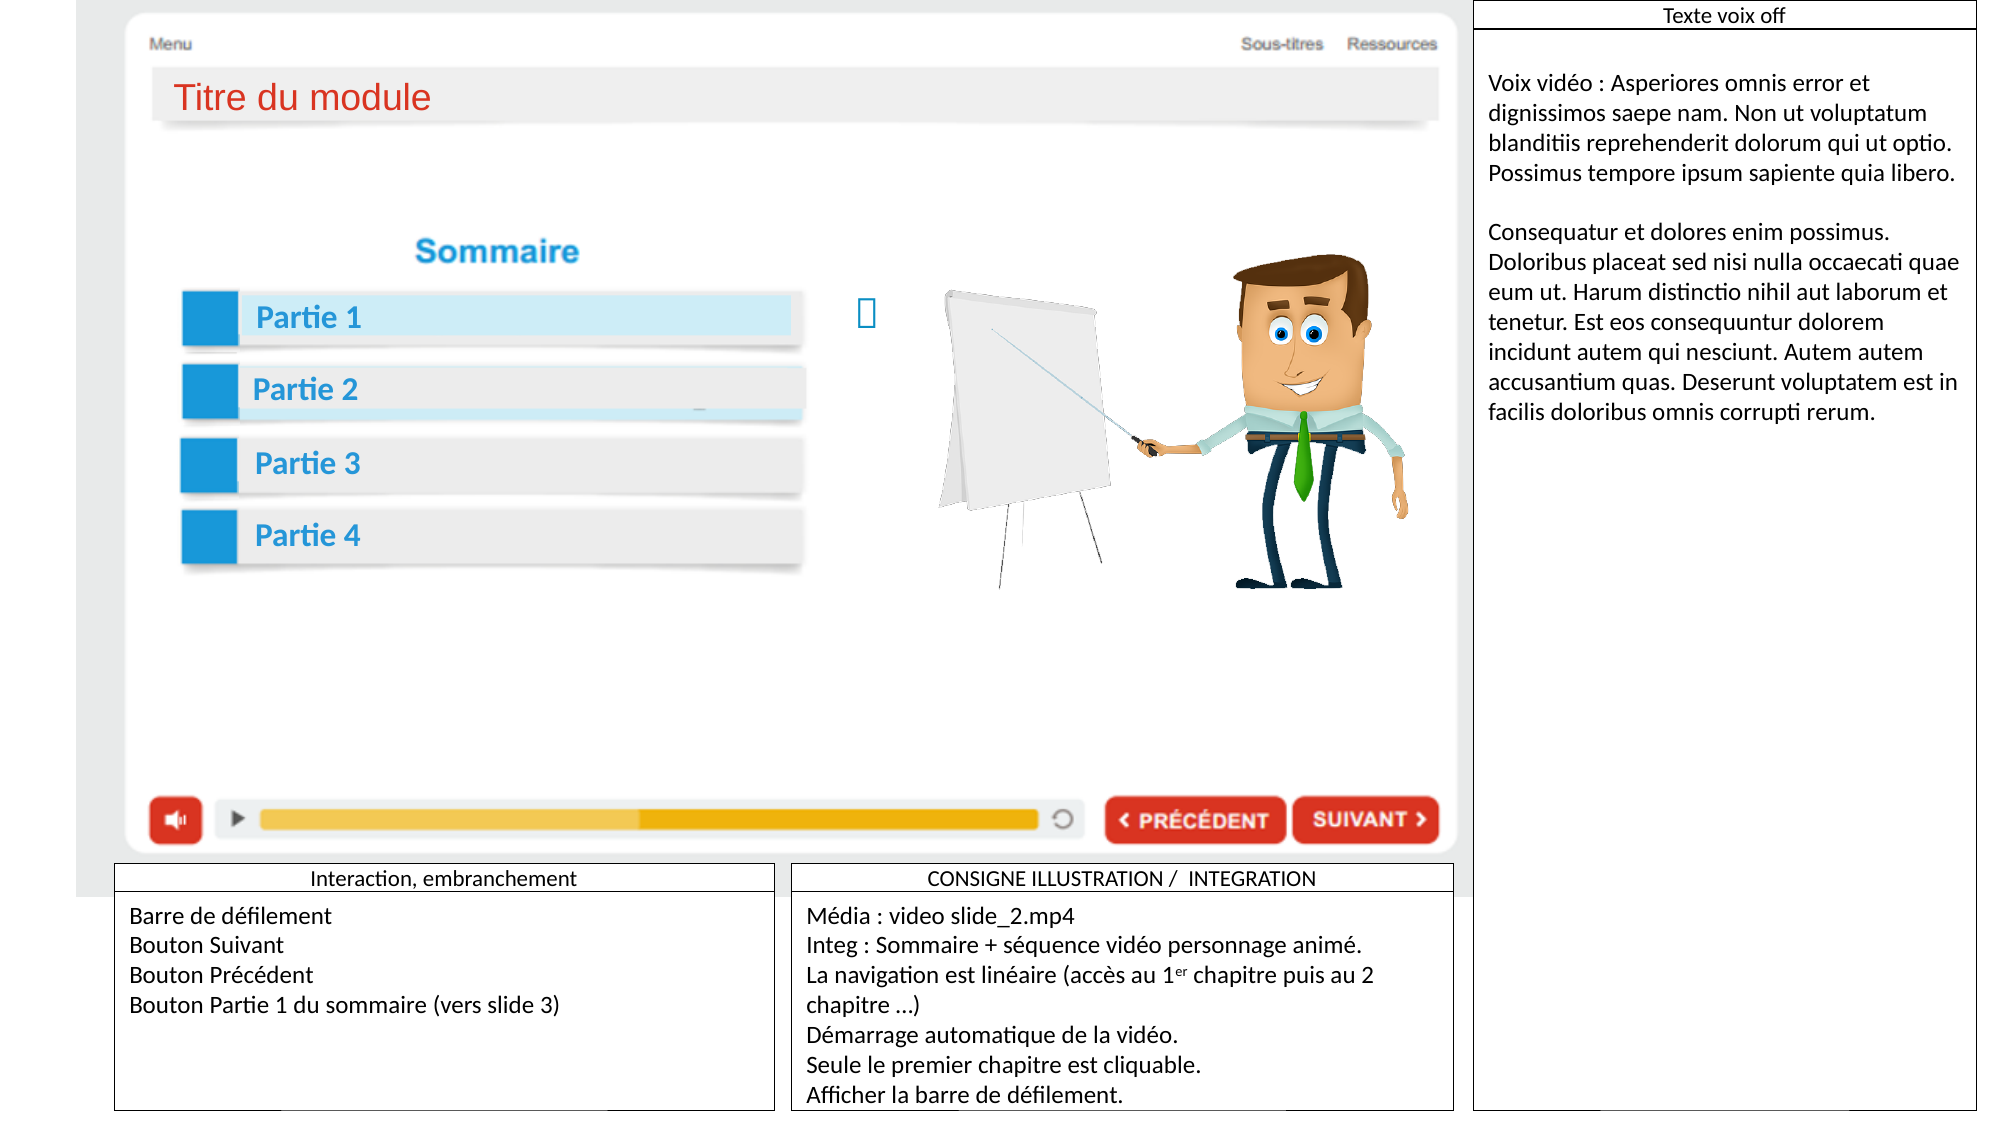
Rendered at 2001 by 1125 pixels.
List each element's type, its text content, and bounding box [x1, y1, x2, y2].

text_box Barre de défilement Bouton Suivant Bouton Précédent Bouton Partie 1 du sommaire (vers slide 3) [114, 897, 775, 1111]
text_box Voix vidéo : Asperiores omnis error et dignissimos saepe nam. Non ut voluptatum blanditiis reprehenderit dolorum qui ut optio. Possimus tempore ipsum sapiente quia libero. Consequatur et dolores enim possimus. Doloribus placeat sed nisi nulla occaecati quae eum ut. Harum distinctio nihil aut laborum et tenetur. Est eos consequuntur dolorem incidunt autem qui nesciunt. Autem autem accusantium quas. Deserunt voluptatem est in facilis doloribus omnis corrupti rerum. [1473, 30, 1977, 1111]
picture [76, 0, 1506, 897]
text_box Média : video slide_2.mp4 Integ : Sommaire + séquence vidéo personnage animé. La navigation est linéaire (accès au 1er chapitre puis au 2 chapitre …) Démarrage automatique de la vidéo. Seule le premier chapitre est cliquable. Afficher la barre de défilement. [790, 897, 1454, 1111]
text_box Texte voix off [1506, 0, 1977, 30]
